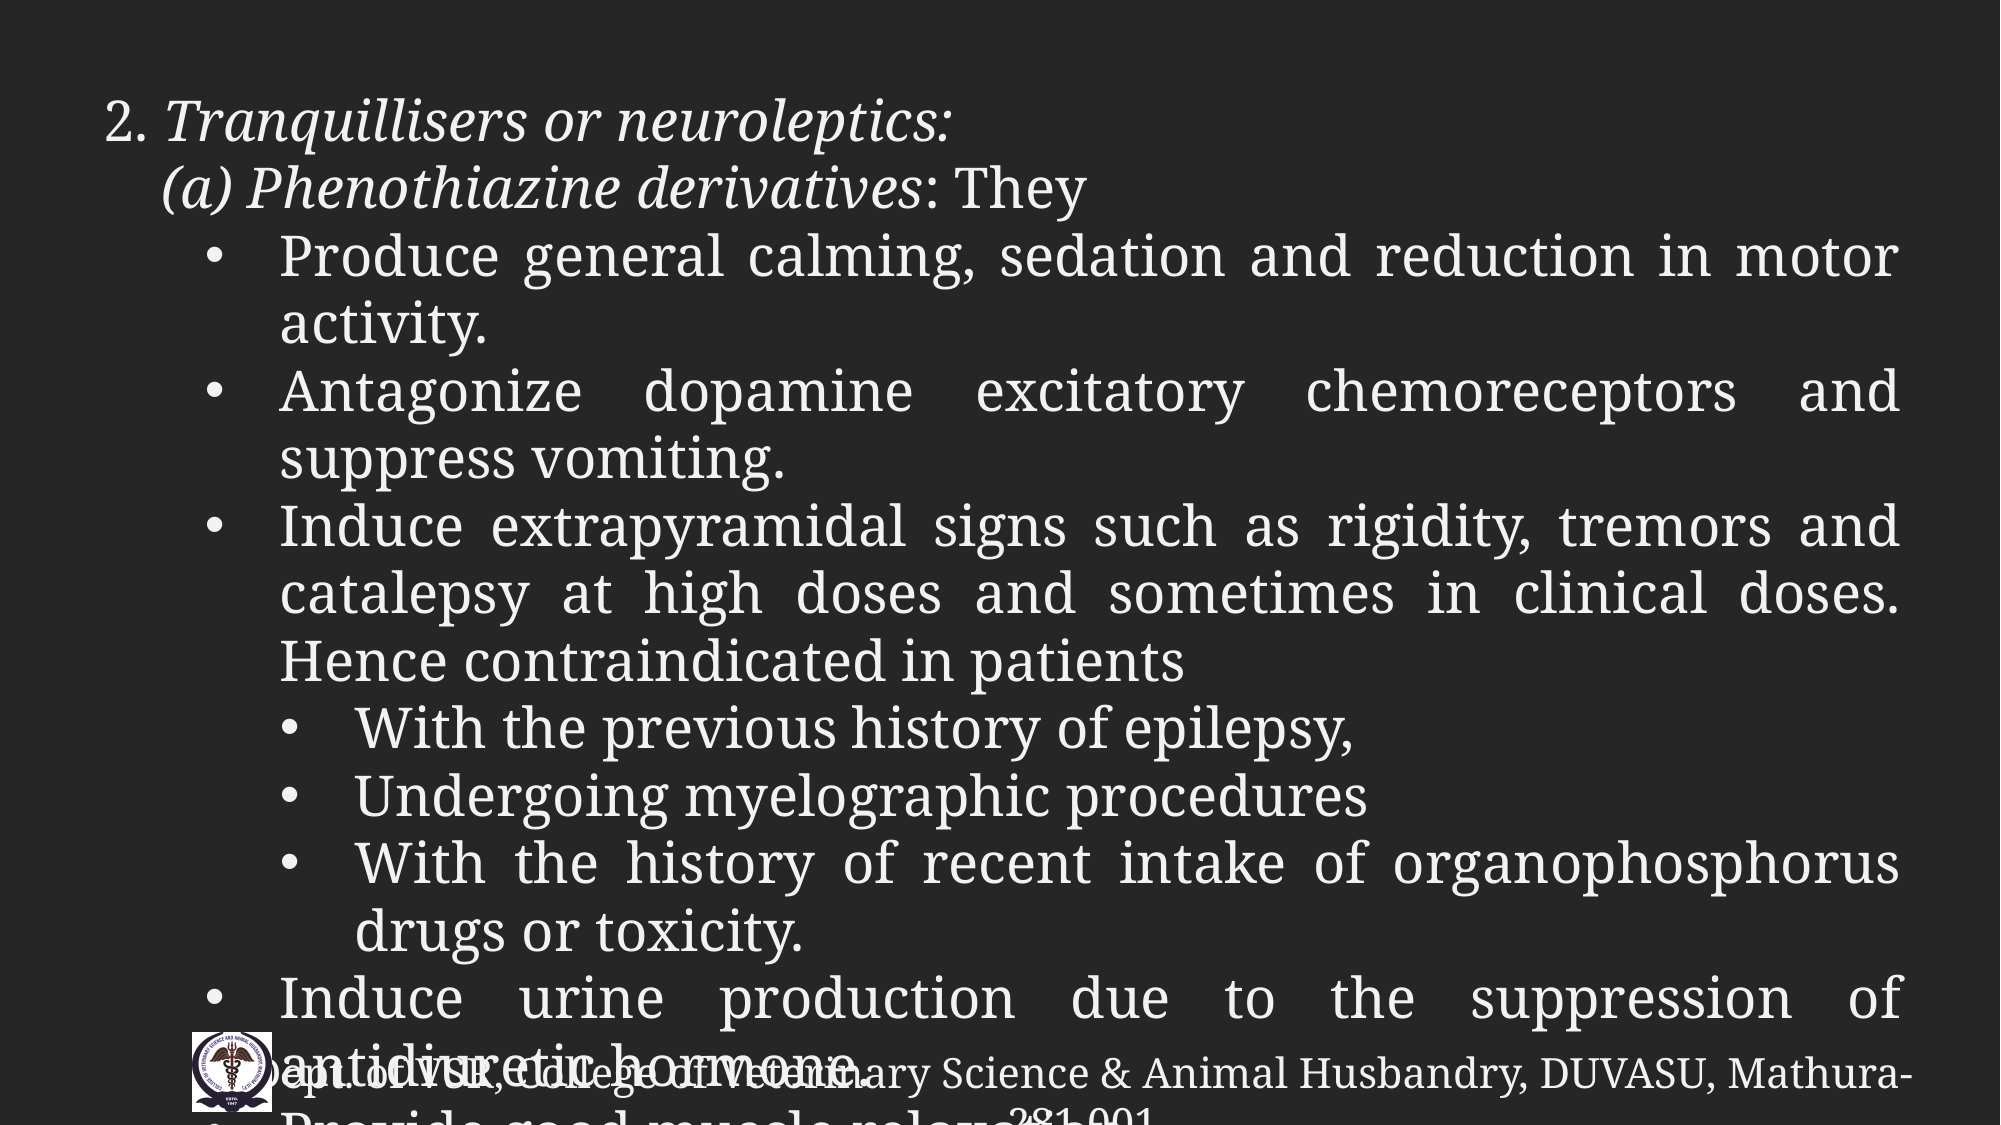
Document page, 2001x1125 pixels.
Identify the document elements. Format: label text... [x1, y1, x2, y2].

text_box 2. Tranquillisers or neuroleptics: (a) Phenothiazine derivatives: They Produce general calming, sedation and reduction in motor activity. Antagonize dopamine excitatory chemoreceptors and suppress vomiting. Induce extrapyramidal signs such as rigidity, tremors and catalepsy at high doses and sometimes in clinical doses. Hence contraindicated in patients With the previous history of epilepsy, Undergoing myelographic procedures With the history of recent intake of organophosphorus drugs or toxicity. Induce urine production due to the suppression of antidiuretic hormone. Provide good muscle relaxation. [88, 77, 1916, 1125]
text_box Dept. of VSR, College of Veterinary Science & Animal Husbandry, DUVASU, Mathura- 281 001 [232, 1039, 1933, 1125]
picture [192, 1032, 272, 1112]
